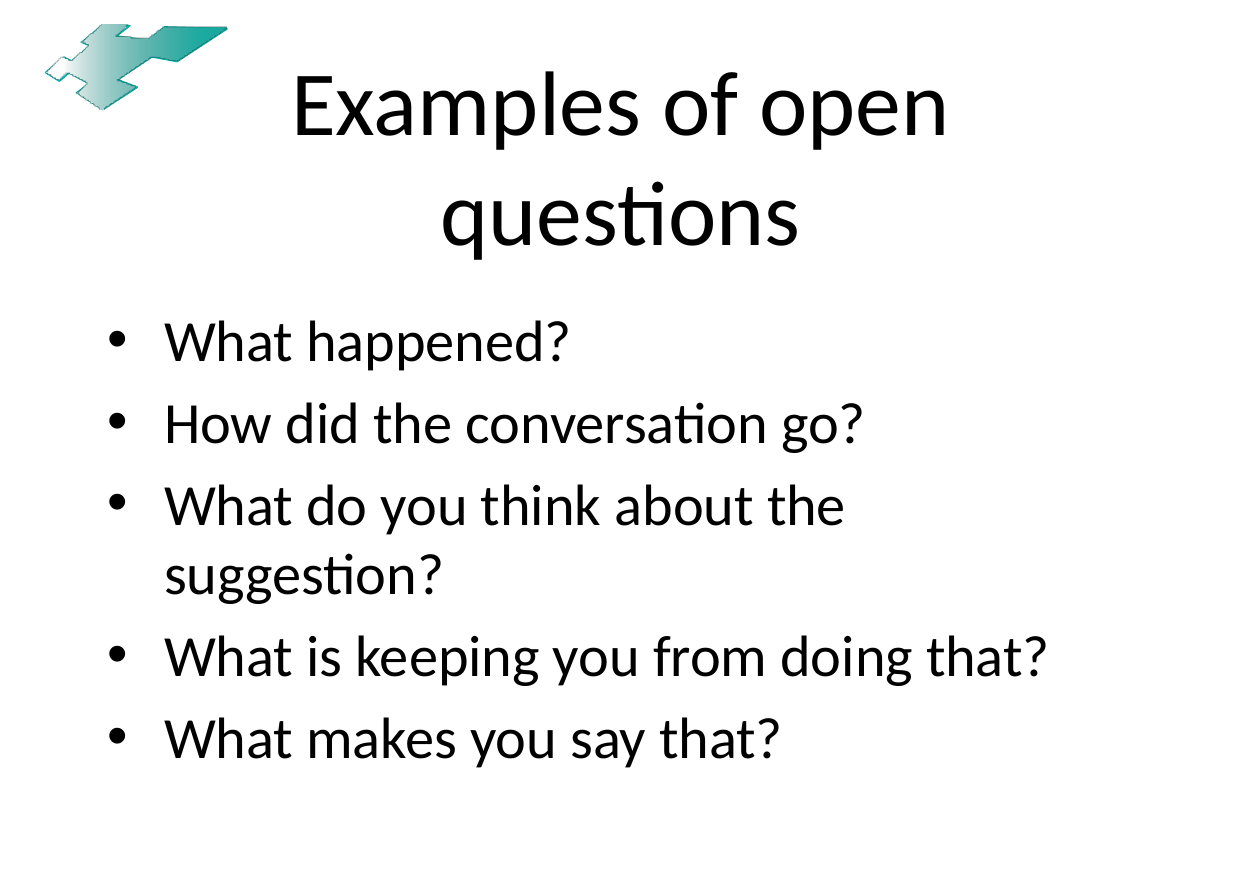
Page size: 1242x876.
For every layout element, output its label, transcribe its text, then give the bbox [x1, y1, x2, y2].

picture [45, 24, 227, 110]
title Examples of open questions [95, 37, 1146, 191]
list What happened? How did the conversation go? What do you think about the suggestion? What is keeping you from doing that? What makes you say that? [95, 297, 1146, 782]
